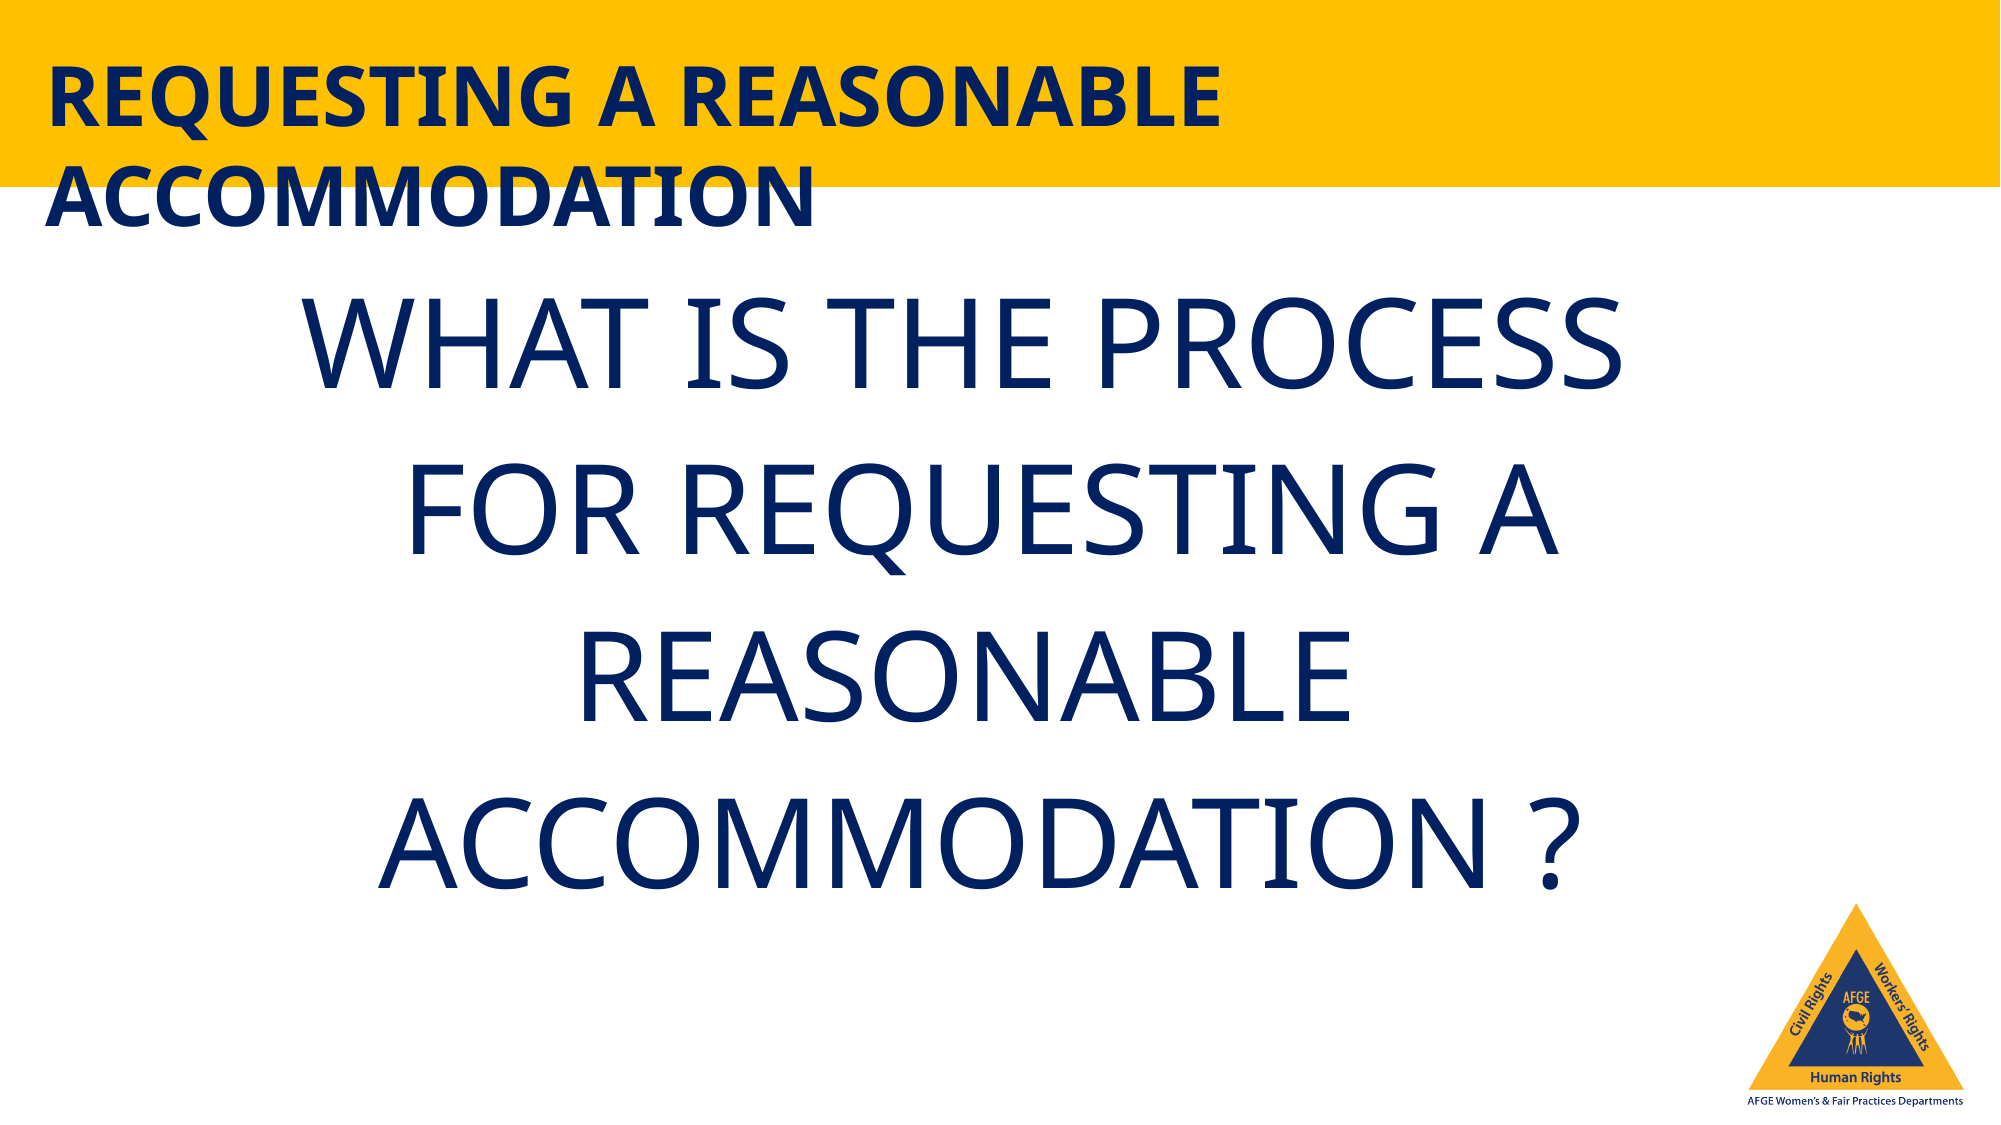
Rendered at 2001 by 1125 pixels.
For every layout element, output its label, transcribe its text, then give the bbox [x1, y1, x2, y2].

text_box [0, 0, 2000, 188]
text_box WHAT IS THE PROCESS FOR REQUESTING A REASONABLE ACCOMMODATION ? [106, 322, 1856, 921]
picture [1724, 888, 1986, 1125]
text_box REQUESTING A REASONABLE ACCOMMODATION [30, 35, 1971, 251]
